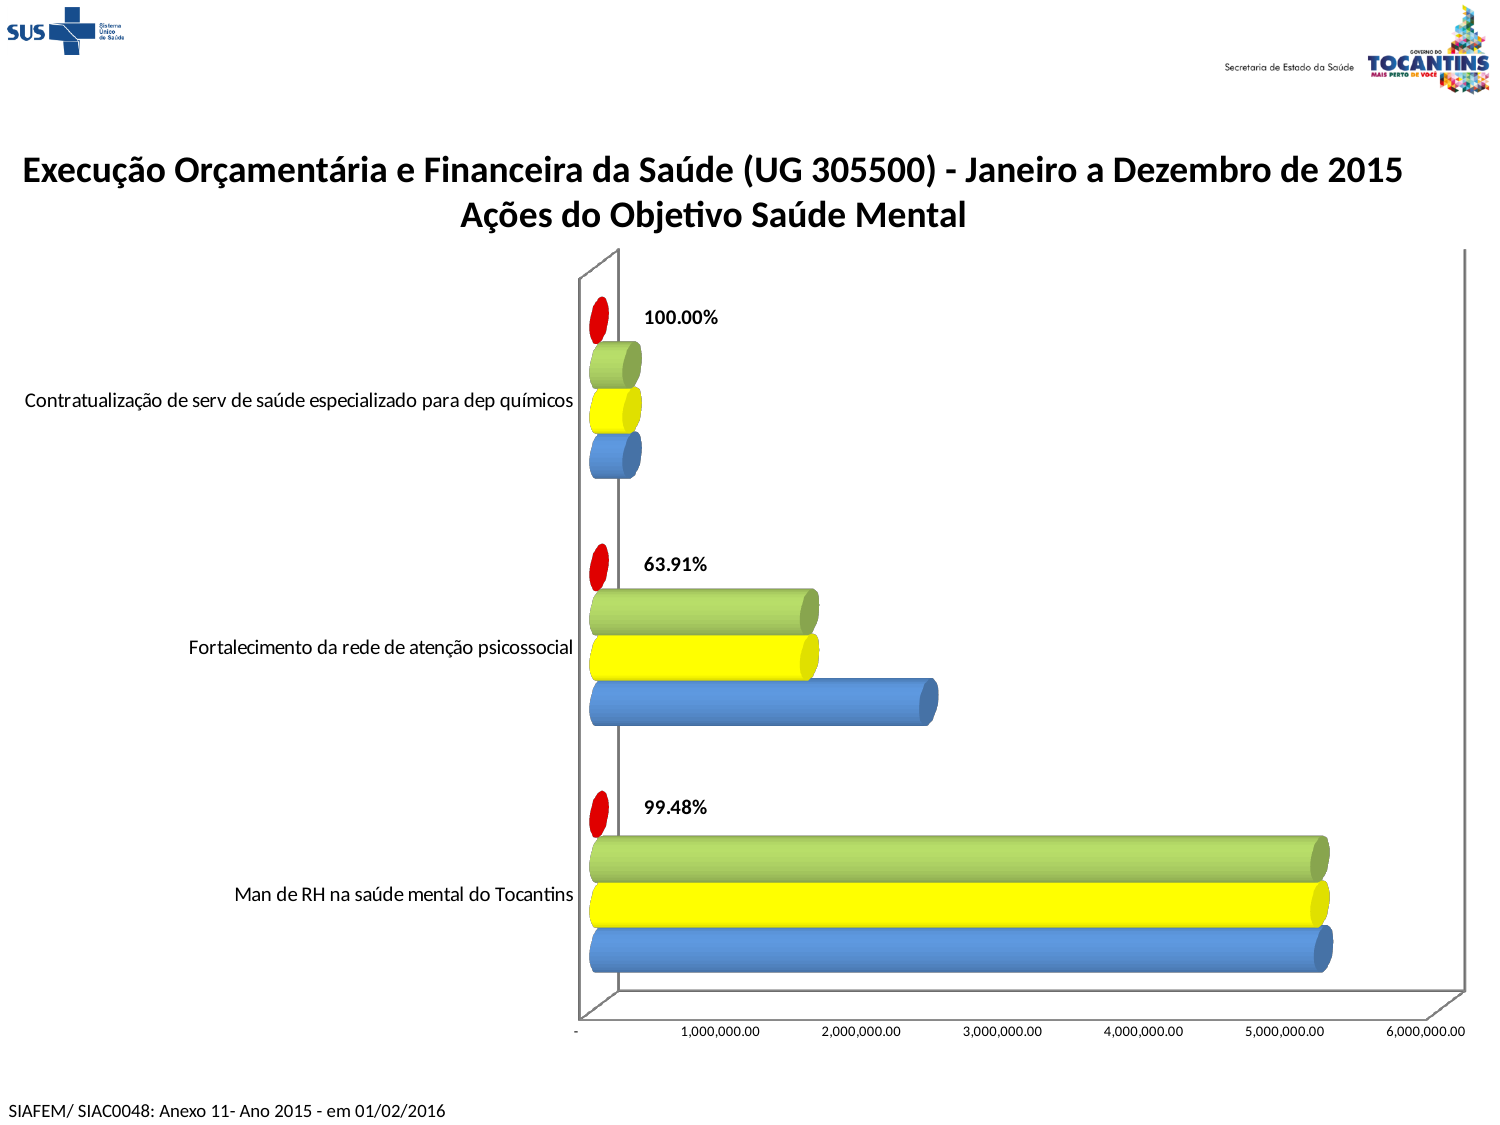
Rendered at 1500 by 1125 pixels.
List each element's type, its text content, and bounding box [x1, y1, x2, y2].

text_box SIAFEM/ SIAC0048: Anexo 11- Ano 2015 - em 01/02/2016 [0, 1091, 750, 1125]
picture [1223, 4, 1497, 96]
chart [0, 231, 1500, 1056]
text_box Execução Orçamentária e Financeira da Saúde (UG 305500) - Janeiro a Dezembro de 2015 Ações do Objetivo Saúde Mental [4, 137, 1424, 230]
picture [7, 7, 124, 55]
